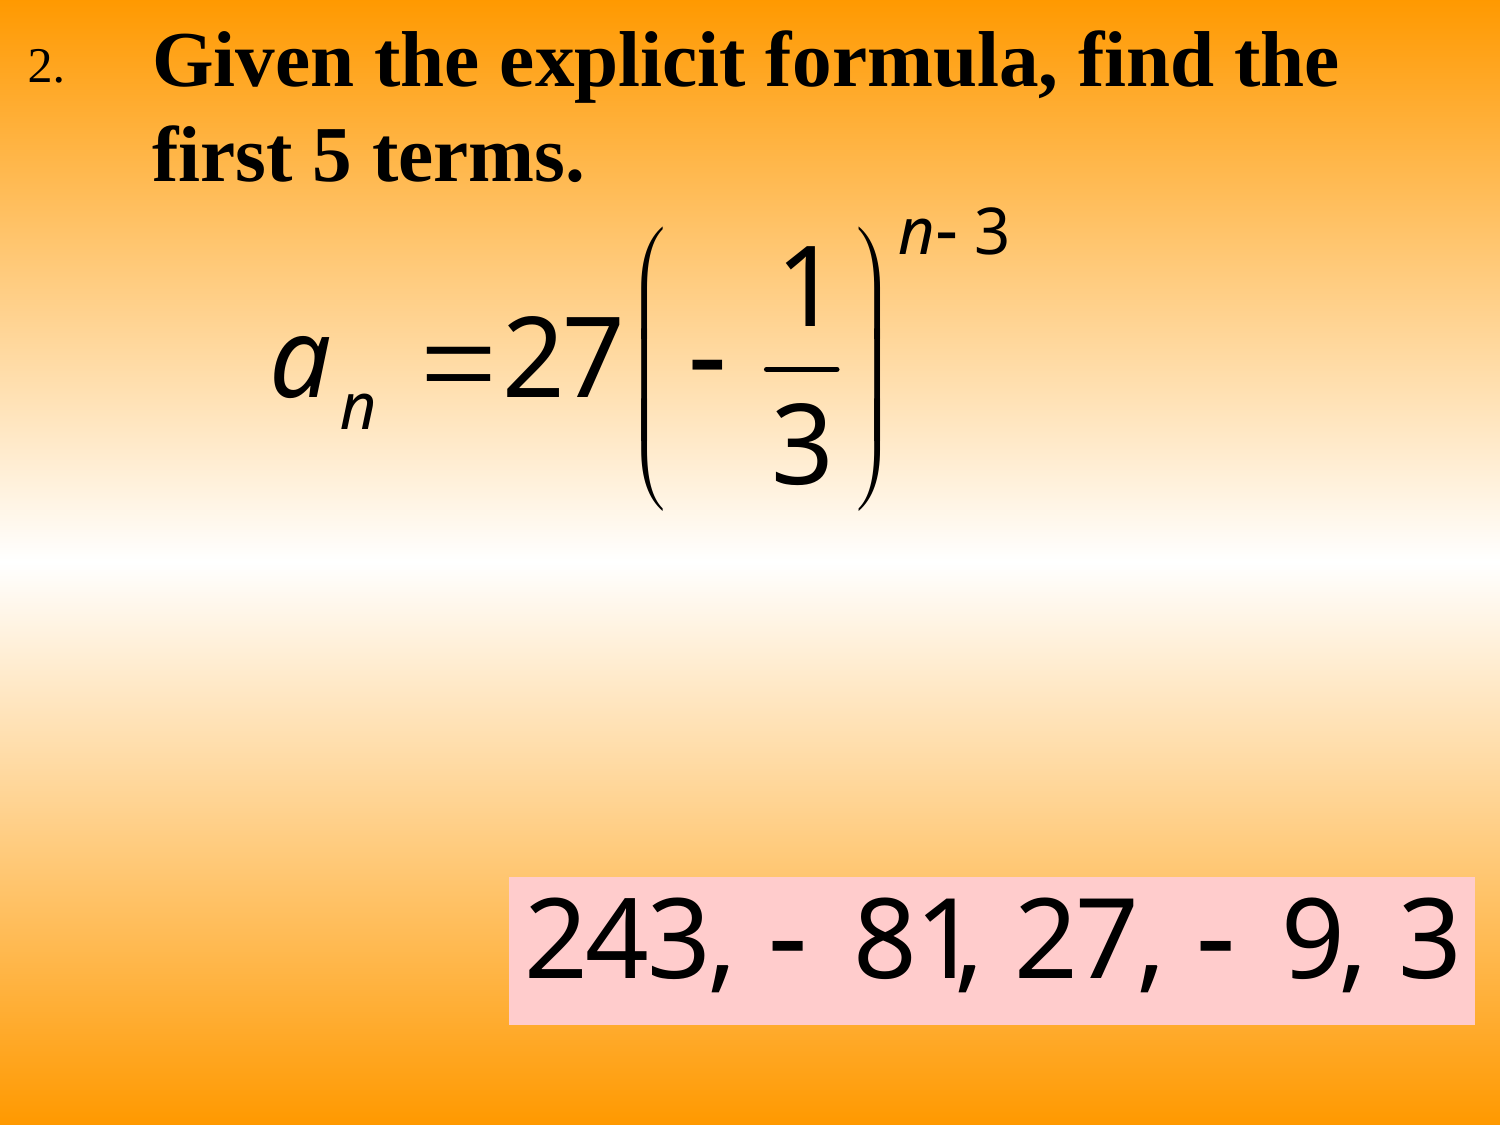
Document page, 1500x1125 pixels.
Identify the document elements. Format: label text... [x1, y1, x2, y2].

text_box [508, 876, 1476, 1026]
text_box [254, 182, 1031, 538]
text_box [374, 335, 1125, 772]
text_box Given the explicit formula, find the first 5 terms. [137, 0, 1388, 205]
text_box 2. [12, 24, 81, 100]
